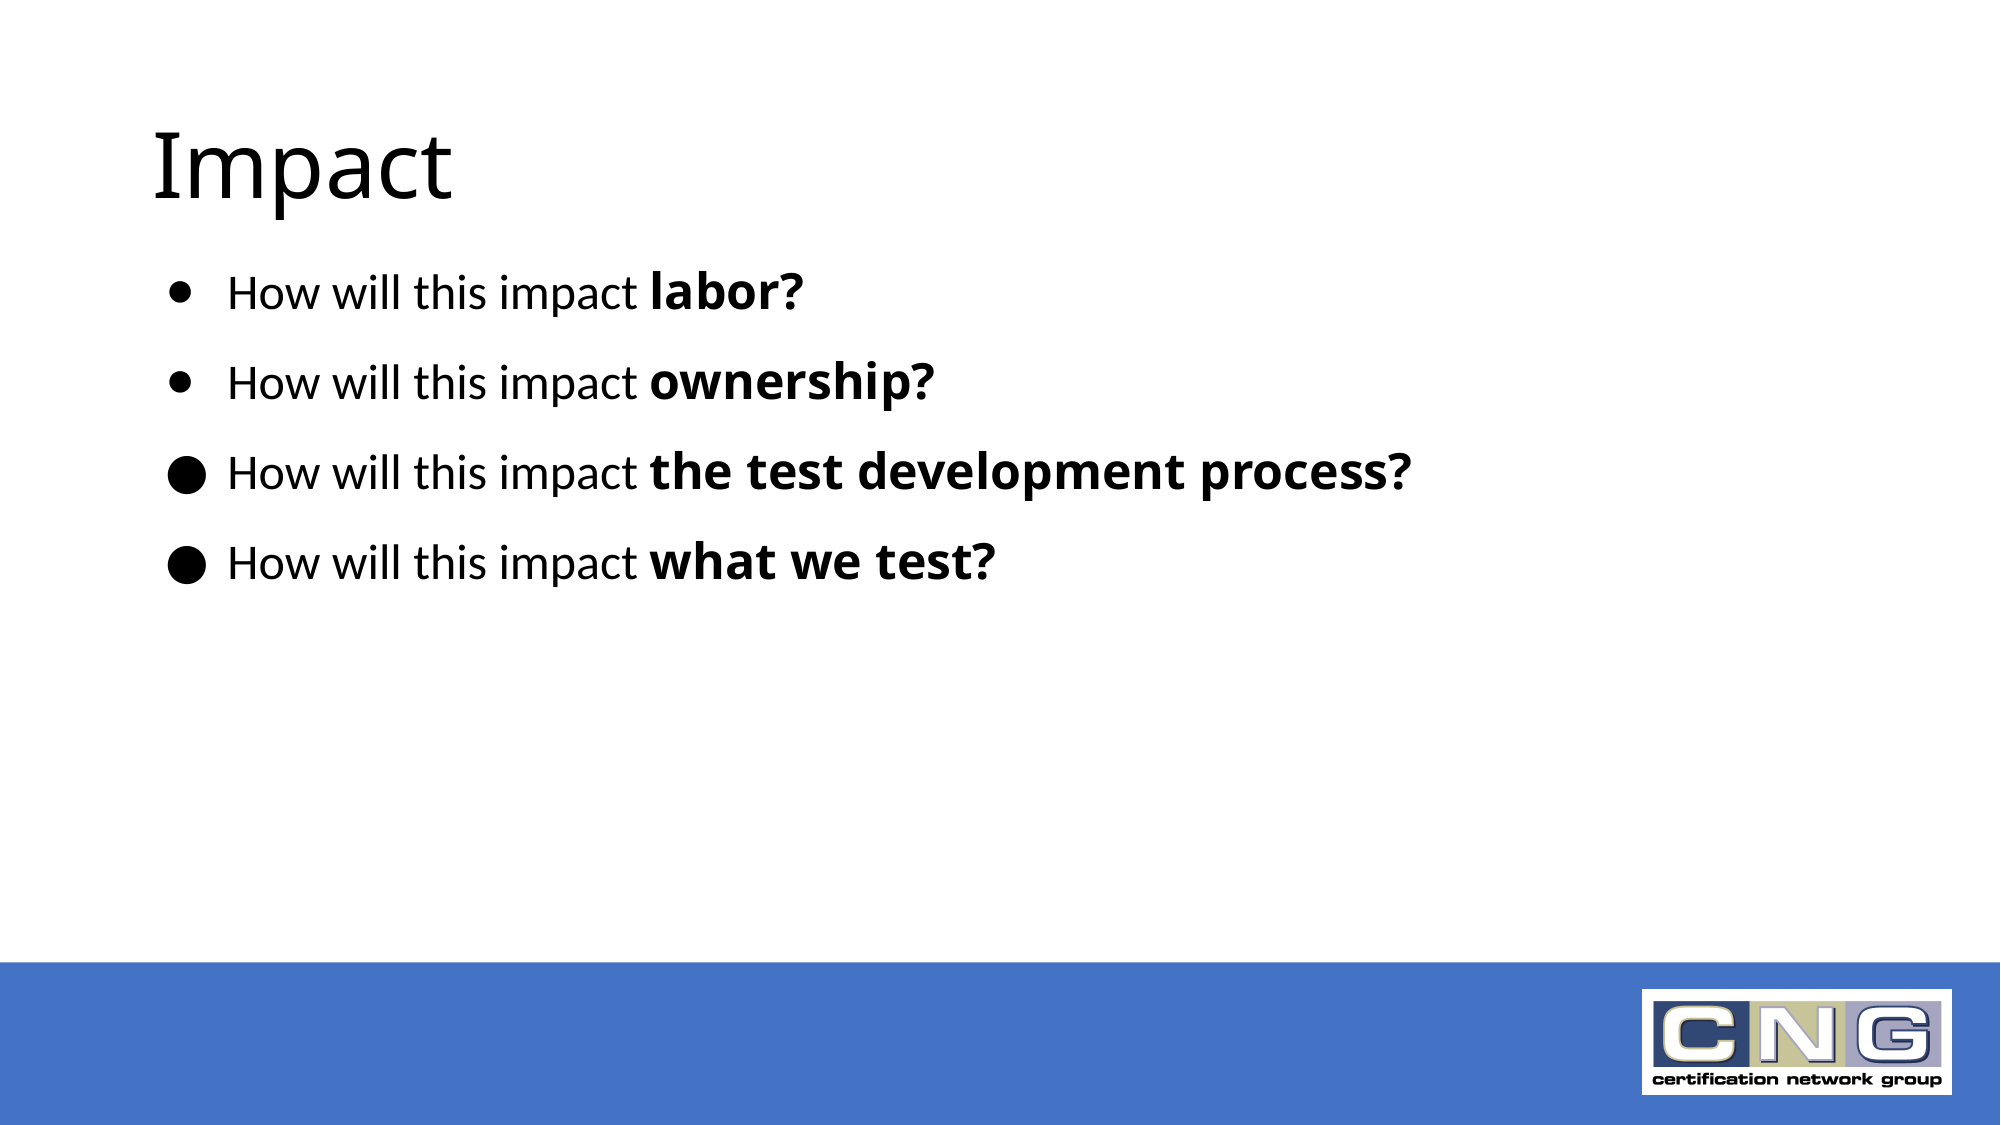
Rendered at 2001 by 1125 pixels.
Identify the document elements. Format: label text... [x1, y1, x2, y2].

picture [1642, 989, 1952, 1095]
title Impact [137, 59, 1863, 278]
text_box How will this impact labor? How will this impact ownership? How will this impact the test development process? How will this impact what we test? [137, 222, 1773, 867]
text_box [0, 961, 2000, 1125]
